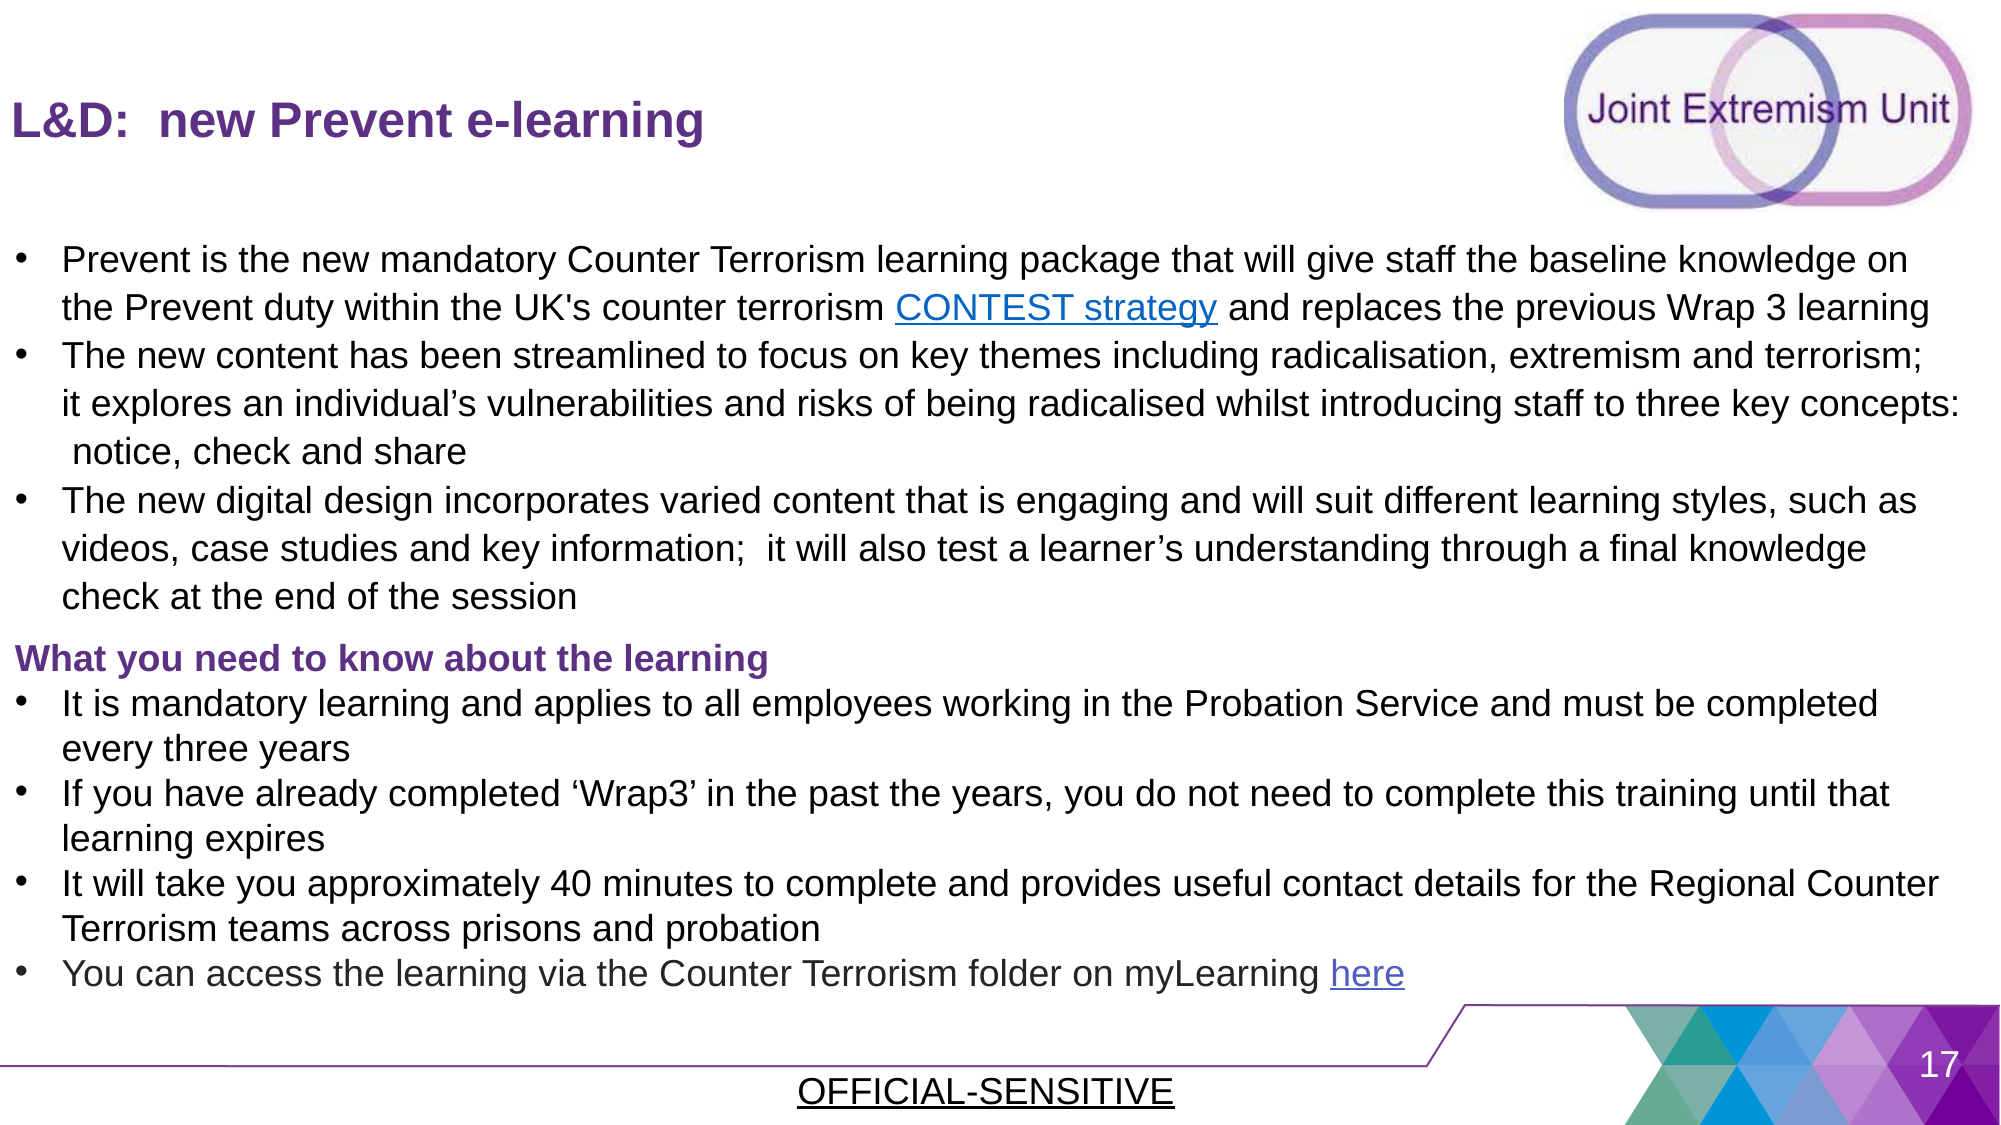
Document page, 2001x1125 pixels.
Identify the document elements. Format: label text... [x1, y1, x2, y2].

text_box Prevent is the new mandatory Counter Terrorism learning package that will give staff the baseline knowledge on the Prevent duty within the UK's counter terrorism CONTEST strategy and replaces the previous Wrap 3 learning The new content has been streamlined to focus on key themes including radicalisation, extremism and terrorism; it explores an individual’s vulnerabilities and risks of being radicalised whilst introducing staff to three key concepts: notice, check and share The new digital design incorporates varied content that is engaging and will suit different learning styles, such as videos, case studies and key information; it will also test a learner’s understanding through a final knowledge check at the end of the session What you need to know about the learning It is mandatory learning and applies to all employees working in the Probation Service and must be completed every three years If you have already completed ‘Wrap3’ in the past the years, you do not need to complete this training until that learning expires It will take you approximately 40 minutes to complete and provides useful contact details for the Regional Counter Terrorism teams across prisons and probation You can access the learning via the Counter Terrorism folder on myLearning here [0, 224, 1977, 1001]
slide_number 17 [1902, 1032, 1977, 1093]
picture [0, 0, 2000, 1125]
title L&D: new Prevent e-learning [11, 69, 1564, 174]
